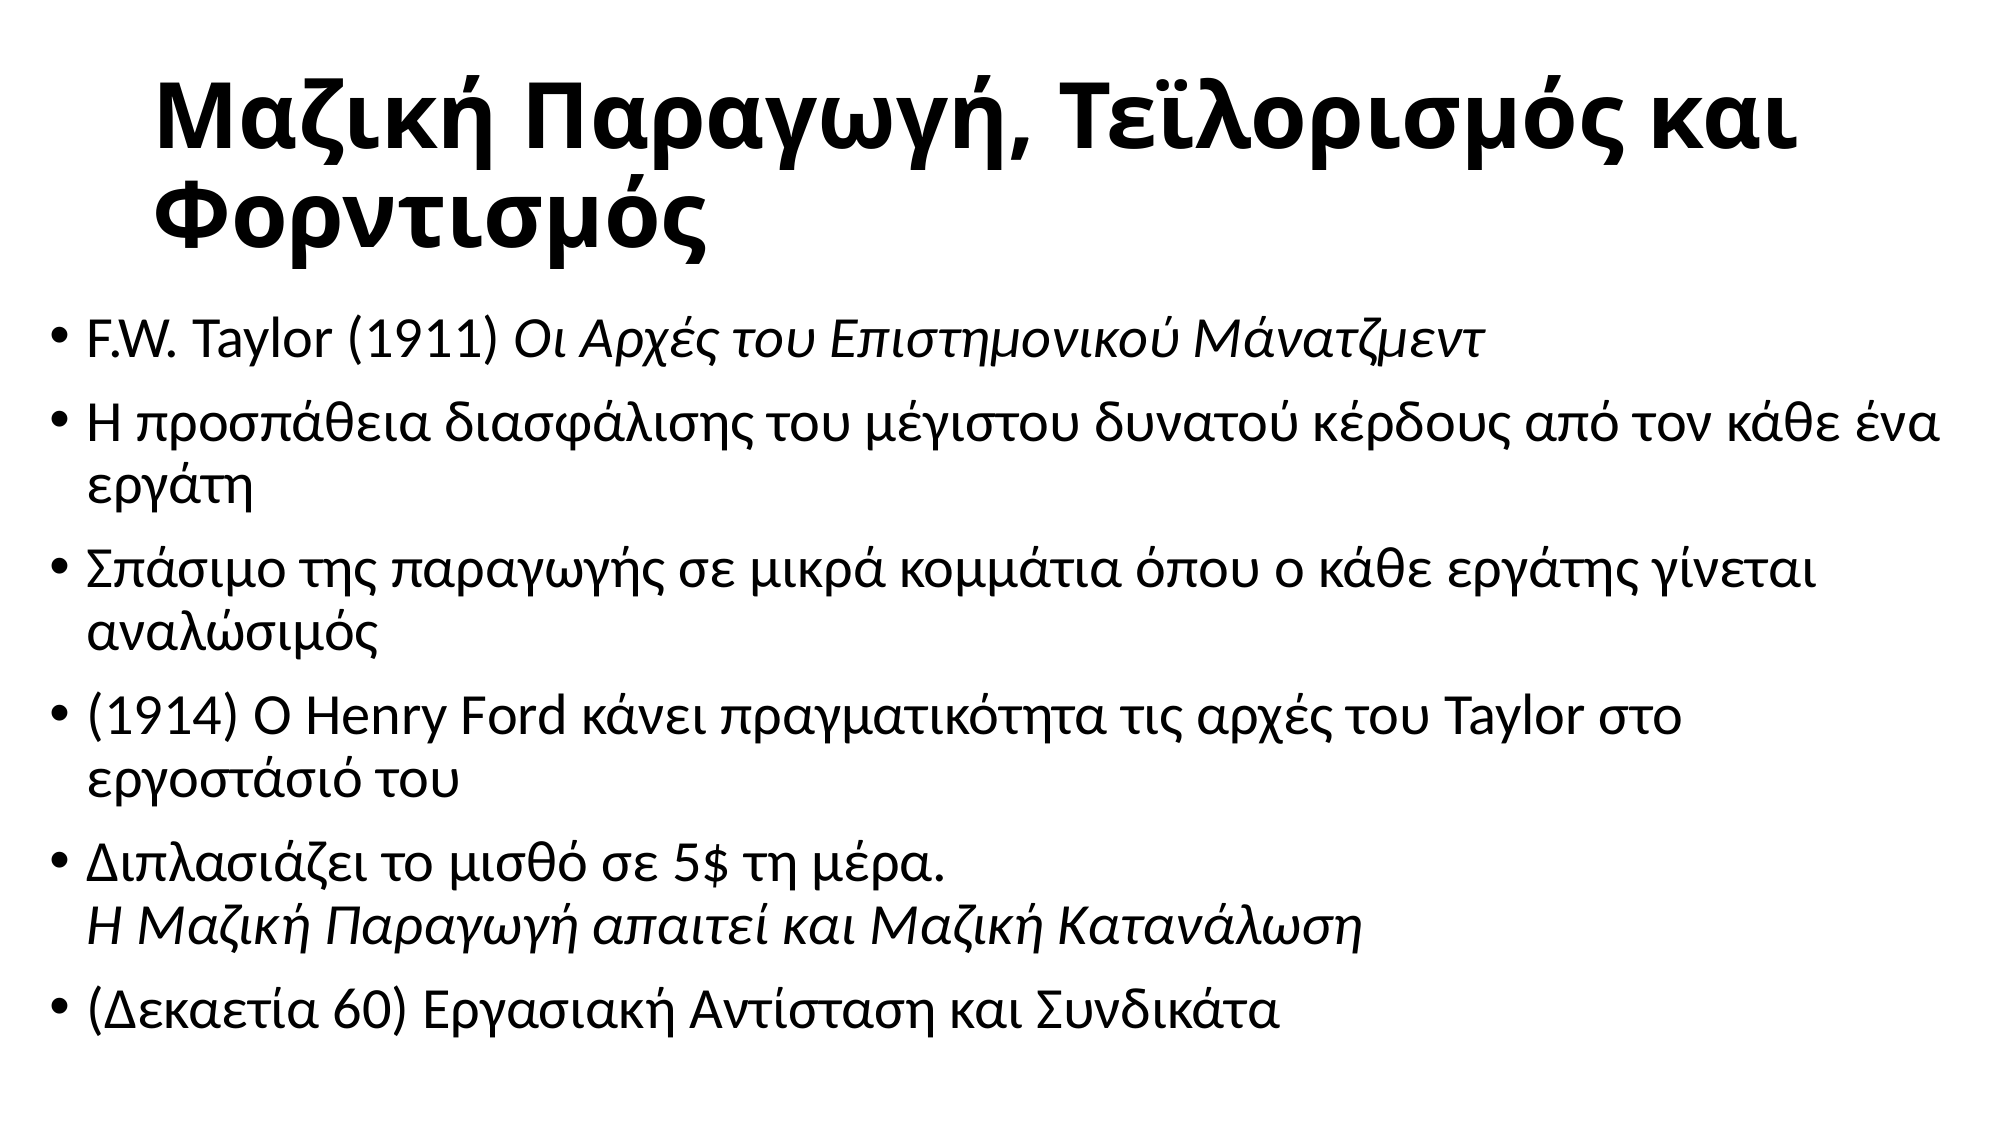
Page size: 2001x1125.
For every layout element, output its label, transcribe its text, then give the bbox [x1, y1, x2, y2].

list F.W. Taylor (1911) Οι Αρχές του Επιστημονικού Μάνατζμεντ Η προσπάθεια διασφάλισης του μέγιστου δυνατού κέρδους από τον κάθε ένα εργάτη Σπάσιμο της παραγωγής σε μικρά κομμάτια όπου ο κάθε εργάτης γίνεται αναλώσιμός (1914) Ο Henry Ford κάνει πραγματικότητα τις αρχές του Taylor στο εργοστάσιό του Διπλασιάζει το μισθό σε 5$ τη μέρα. Η Μαζική Παραγωγή απαιτεί και Μαζική Κατανάλωση (Δεκαετία 60) Εργασιακή Αντίσταση και Συνδικάτα [34, 299, 1977, 1107]
title Μαζική Παραγωγή, Τεϊλορισμός και Φορντισμός [137, 59, 1863, 278]
